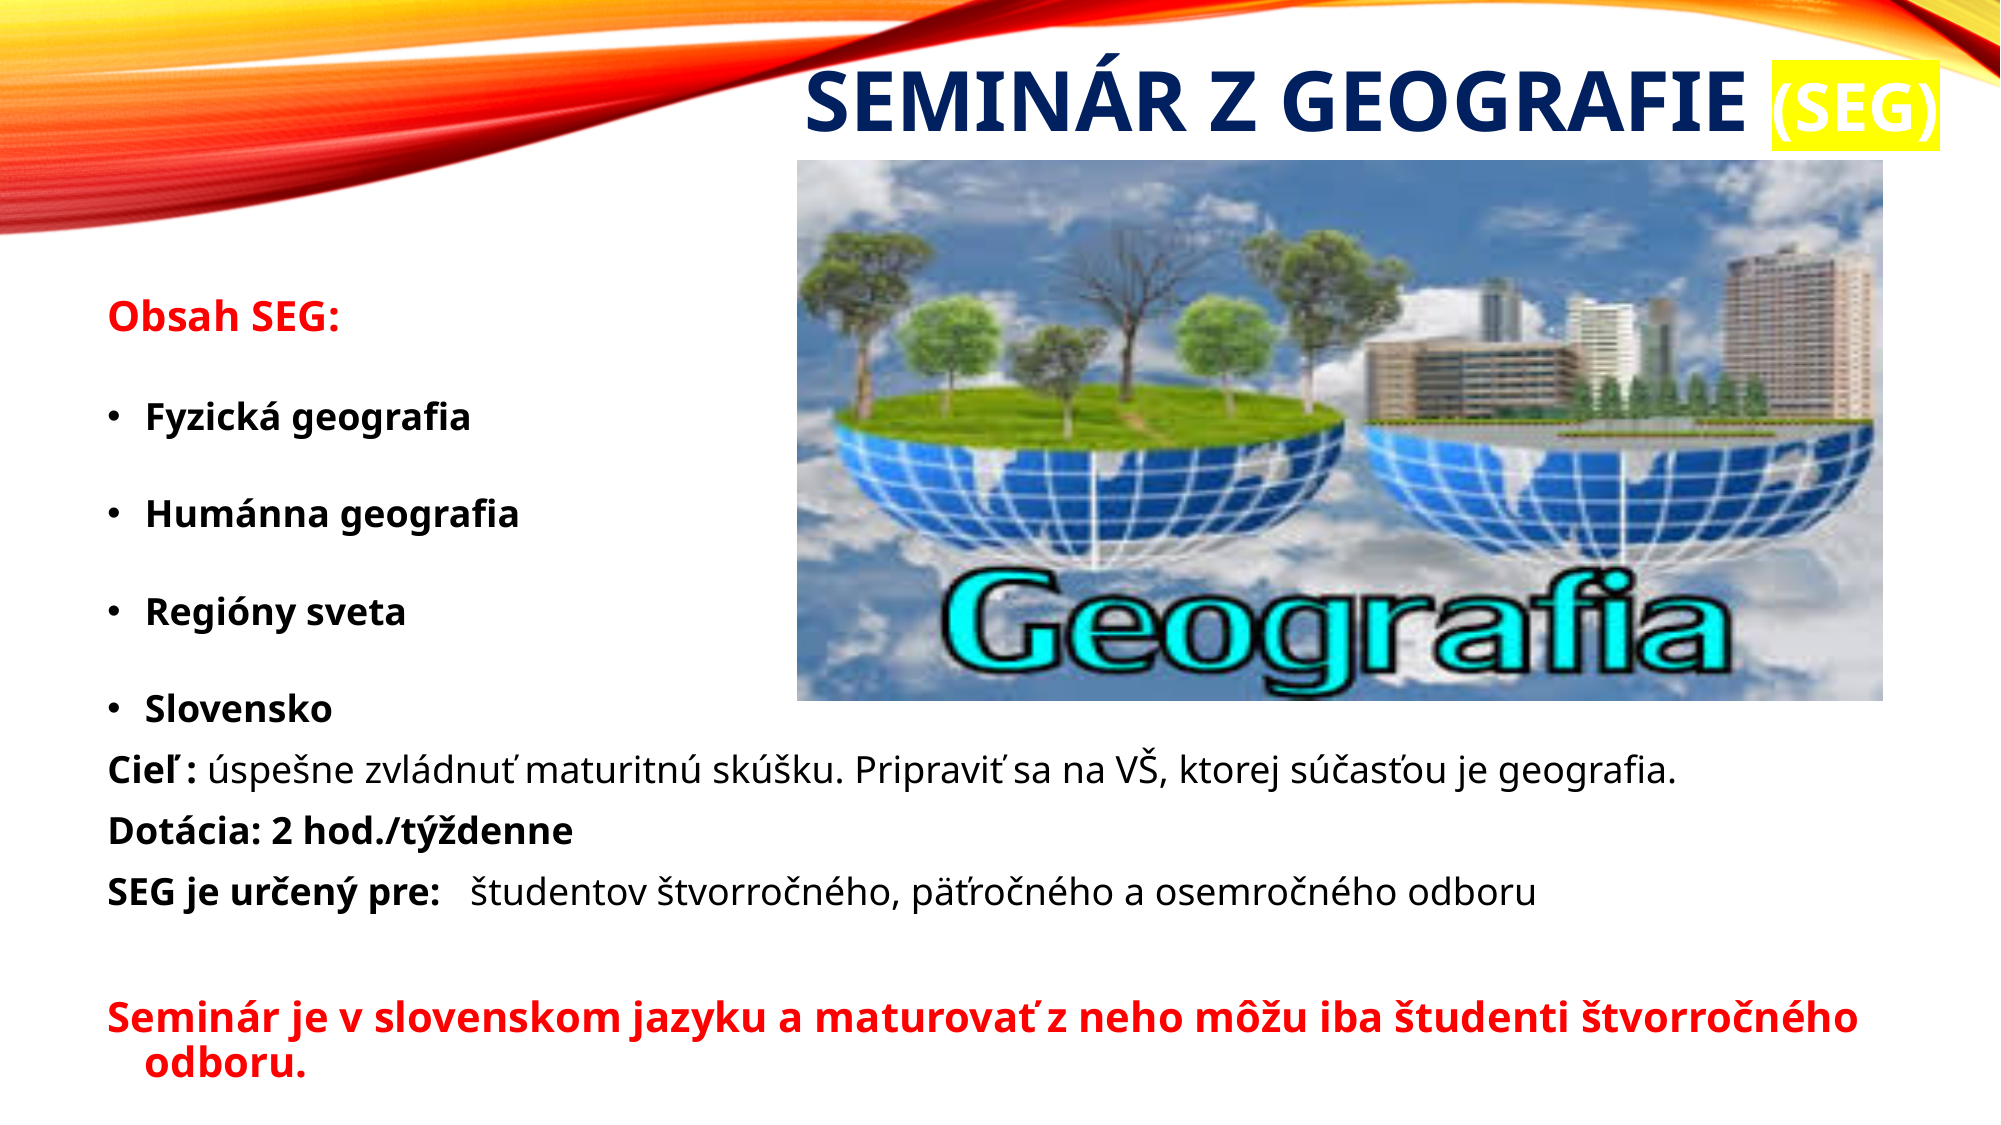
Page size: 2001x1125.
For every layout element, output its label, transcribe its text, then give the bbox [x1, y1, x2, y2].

title SEMINÁR Z GEOGRAFIE (SEG) [542, 0, 1955, 211]
picture [0, 0, 2000, 702]
list Obsah SEG: Fyzická geografia Humánna geografia Regióny sveta Slovensko Cieľ : úspešne zvládnuť maturitnú skúšku. Pripraviť sa na VŠ, ktorej súčasťou je geografia. Dotácia: 2 hod./týždenne SEG je určený pre: študentov štvorročného, päťročného a osemročného odboru Seminár je v slovenskom jazyku a maturovať z neho môžu iba študenti štvorročného odboru. [92, 227, 2000, 1125]
